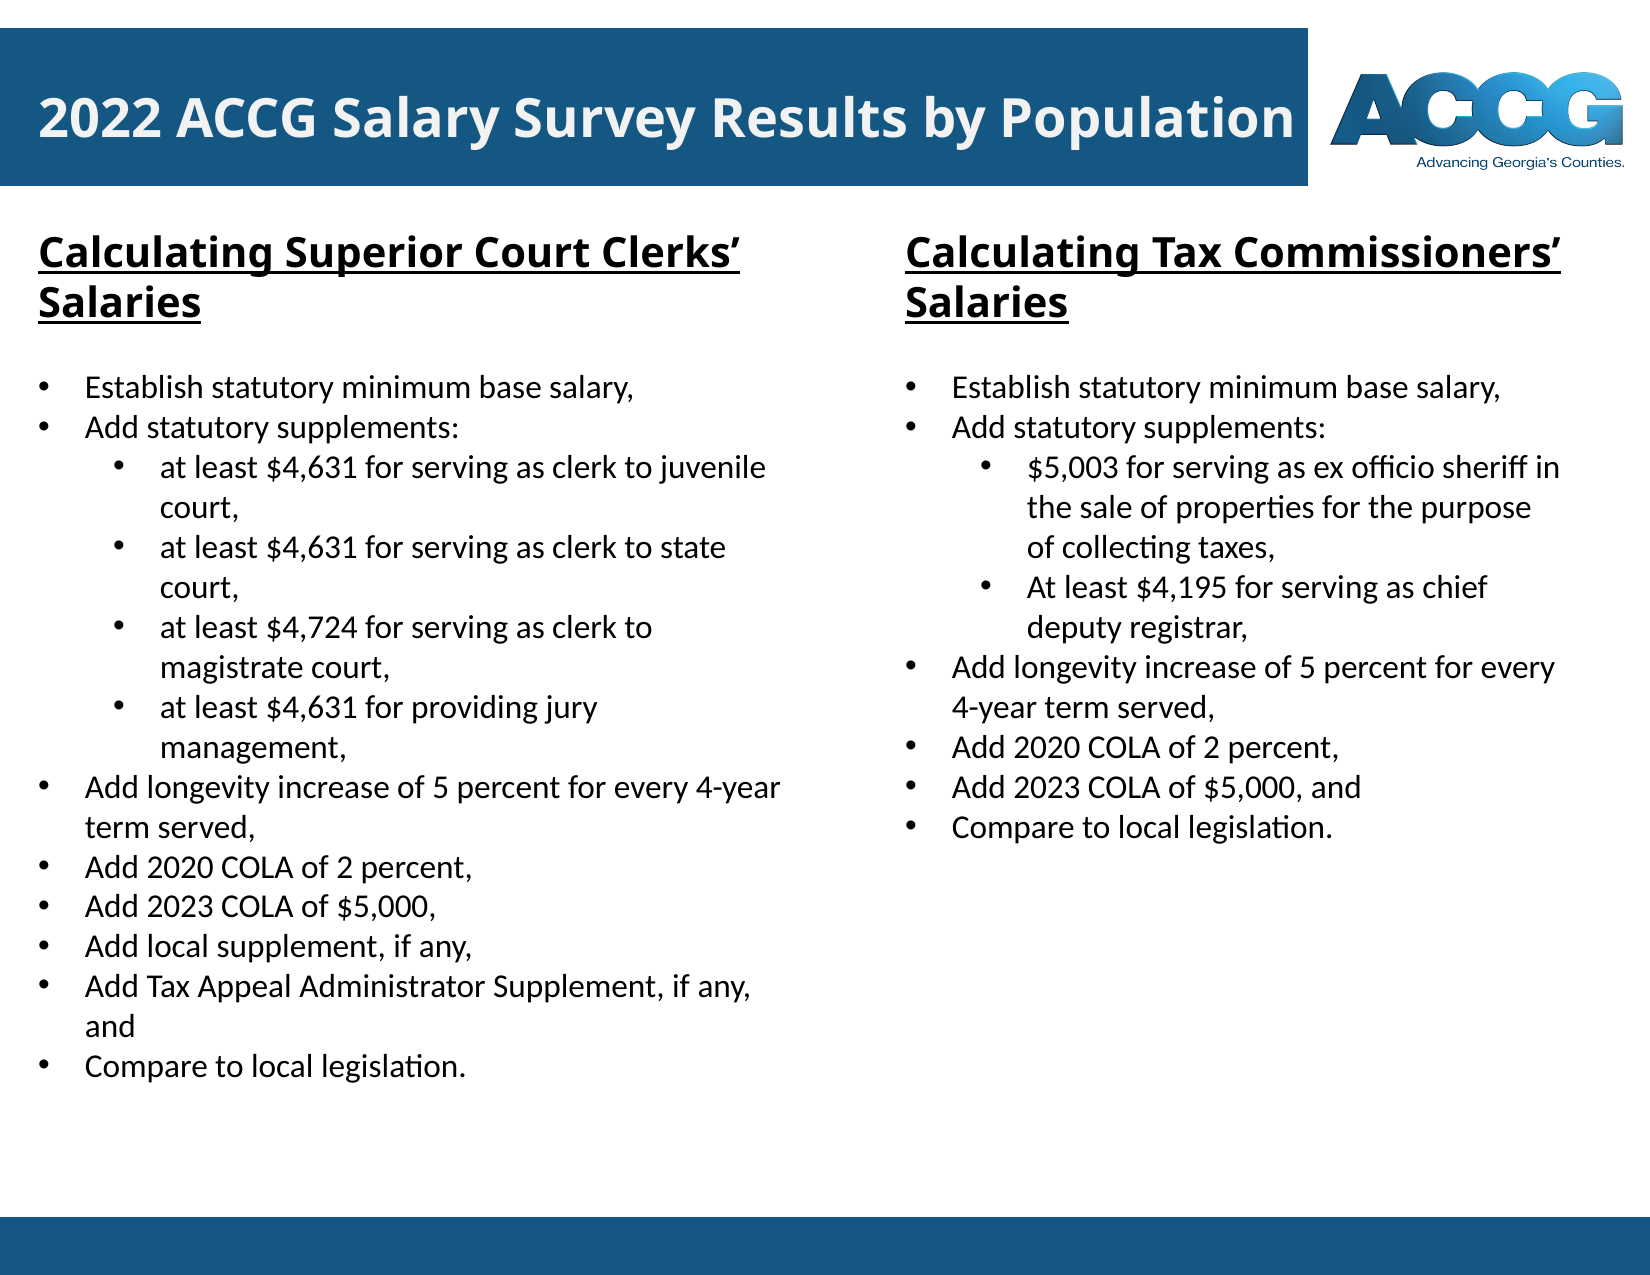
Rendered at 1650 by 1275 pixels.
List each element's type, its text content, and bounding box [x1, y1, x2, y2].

text_box Calculating Tax Commissioners’ Salaries Establish statutory minimum base salary, Add statutory supplements: $5,003 for serving as ex officio sheriff in the sale of properties for the purpose of collecting taxes, At least $4,195 for serving as chief deputy registrar, Add longevity increase of 5 percent for every 4-year term served, Add 2020 COLA of 2 percent, Add 2023 COLA of $5,000, and Compare to local legislation. [890, 218, 1577, 988]
text_box Calculating Superior Court Clerks’ Salaries Establish statutory minimum base salary, Add statutory supplements: at least $4,631 for serving as clerk to juvenile court, at least $4,631 for serving as clerk to state court, at least $4,724 for serving as clerk to magistrate court, at least $4,631 for providing jury management, Add longevity increase of 5 percent for every 4-year term served, Add 2020 COLA of 2 percent, Add 2023 COLA of $5,000, Add local supplement, if any, Add Tax Appeal Administrator Supplement, if any, and Compare to local legislation. [23, 218, 806, 1092]
text_box [0, 1217, 1650, 1275]
text_box 2022 ACCG Salary Survey Results by Population [23, 45, 1459, 157]
text_box [0, 28, 1308, 186]
picture [1329, 72, 1624, 170]
